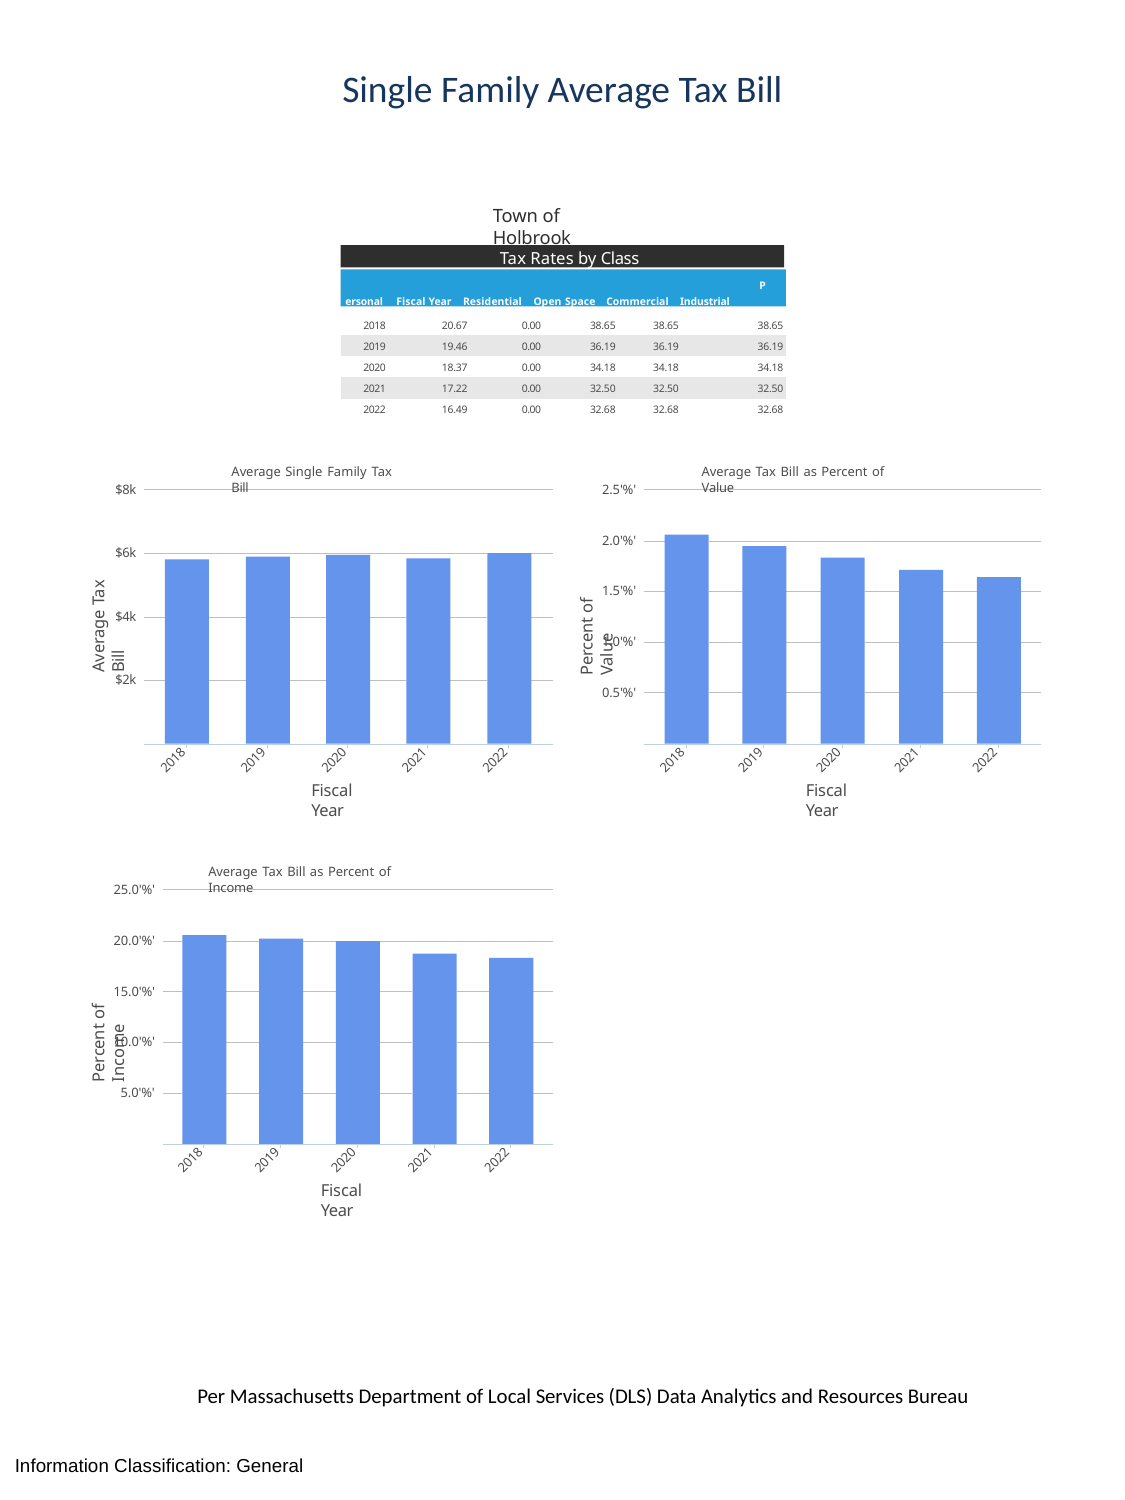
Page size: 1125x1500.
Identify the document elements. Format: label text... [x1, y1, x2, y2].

table_cell 2021 [341, 377, 414, 399]
table_cell 38.65 [567, 314, 634, 335]
table_cell 34.18 [634, 356, 717, 377]
text_box Percent of Income [87, 949, 108, 1084]
table_cell 2019 [341, 335, 414, 356]
text_box Per Massachusetts Department of Local Services (DLS) Data Analytics and Resources Bureau [182, 1375, 1086, 1416]
text_box $8k [113, 479, 139, 497]
text_box $6k [113, 542, 139, 561]
table_cell 32.50 [567, 377, 634, 399]
text_box Average Tax Bill as Percent of Income [206, 862, 432, 895]
table_cell 19.46 [414, 335, 496, 356]
text_box 2018 [658, 749, 690, 775]
text_box 2019 [736, 749, 768, 775]
text_box 5.0'%' [118, 1082, 158, 1101]
table_cell 36.19 [717, 335, 786, 356]
text_box Single Family Average Tax Bill [327, 57, 798, 118]
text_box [340, 245, 786, 307]
table_cell 0.00 [496, 377, 567, 399]
table_cell 32.68 [717, 399, 786, 421]
text_box 2018 [175, 1149, 207, 1176]
text_box 20.0'%' [111, 930, 158, 948]
text_box 2022 [482, 1149, 514, 1176]
text_box 2022 [970, 749, 1002, 775]
text_box Fiscal Year [309, 778, 387, 820]
text_box 0.5'%' [600, 682, 639, 700]
table_cell 16.49 [414, 399, 496, 421]
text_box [162, 934, 553, 1149]
text_box 2021 [406, 1149, 438, 1176]
table_cell 0.00 [496, 335, 567, 356]
text_box Average Tax Bill as Percent of Value [699, 461, 916, 495]
text_box 2020 [329, 1149, 361, 1176]
table_cell 36.19 [567, 335, 634, 356]
text_box 1.5'%' [600, 580, 639, 599]
table_cell 36.19 [634, 335, 717, 356]
table_cell 18.37 [414, 356, 496, 377]
table_cell 32.50 [634, 377, 717, 399]
text_box Percent of Value [576, 555, 597, 678]
table_cell 32.50 [717, 377, 786, 399]
text_box 2019 [252, 1149, 284, 1176]
table_cell 0.00 [496, 314, 567, 335]
table_cell 0.00 [496, 356, 567, 377]
table_cell 2020 [341, 356, 414, 377]
text_box Average Single Family Tax Bill [229, 461, 409, 495]
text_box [644, 534, 1042, 749]
text_box Average Tax Bill [87, 558, 108, 675]
text_box Fiscal Year [319, 1178, 397, 1220]
table_cell 17.22 [414, 377, 496, 399]
text_box Fiscal Year [803, 778, 882, 820]
text_box 15.0'%' [111, 981, 158, 999]
text_box 2.0'%' [600, 530, 639, 548]
table_cell 38.65 [717, 314, 786, 335]
table_cell 32.68 [567, 399, 634, 421]
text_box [143, 553, 553, 749]
text_box 25.0'%' [111, 879, 158, 897]
table_cell 34.18 [717, 356, 786, 377]
table_cell 34.18 [567, 356, 634, 377]
text_box 2018 [158, 749, 190, 775]
text_box Town of Holbrook [491, 202, 634, 245]
text_box 2019 [239, 749, 271, 775]
text_box 2020 [319, 749, 351, 775]
table_cell 20.67 [414, 314, 496, 335]
text_box 2022 [480, 749, 512, 775]
table_cell 0.00 [496, 399, 567, 421]
text_box 2020 [814, 749, 846, 775]
text_box 10.0'%' [111, 1032, 158, 1050]
table_header Tax Rates by Class Personal Fiscal Year Residential Open Space Commercial Industrial Property [341, 307, 786, 314]
text_box 2021 [892, 749, 924, 775]
table_cell 2018 [341, 314, 414, 335]
text_box $4k [113, 606, 139, 624]
text_box 2.5'%' [600, 479, 639, 497]
table_cell 32.68 [634, 399, 717, 421]
table_cell 2022 [341, 399, 414, 421]
text_box 1.0'%' [600, 631, 639, 650]
table_cell 38.65 [634, 314, 717, 335]
text_box $2k [113, 669, 139, 688]
text_box 2021 [400, 749, 432, 775]
